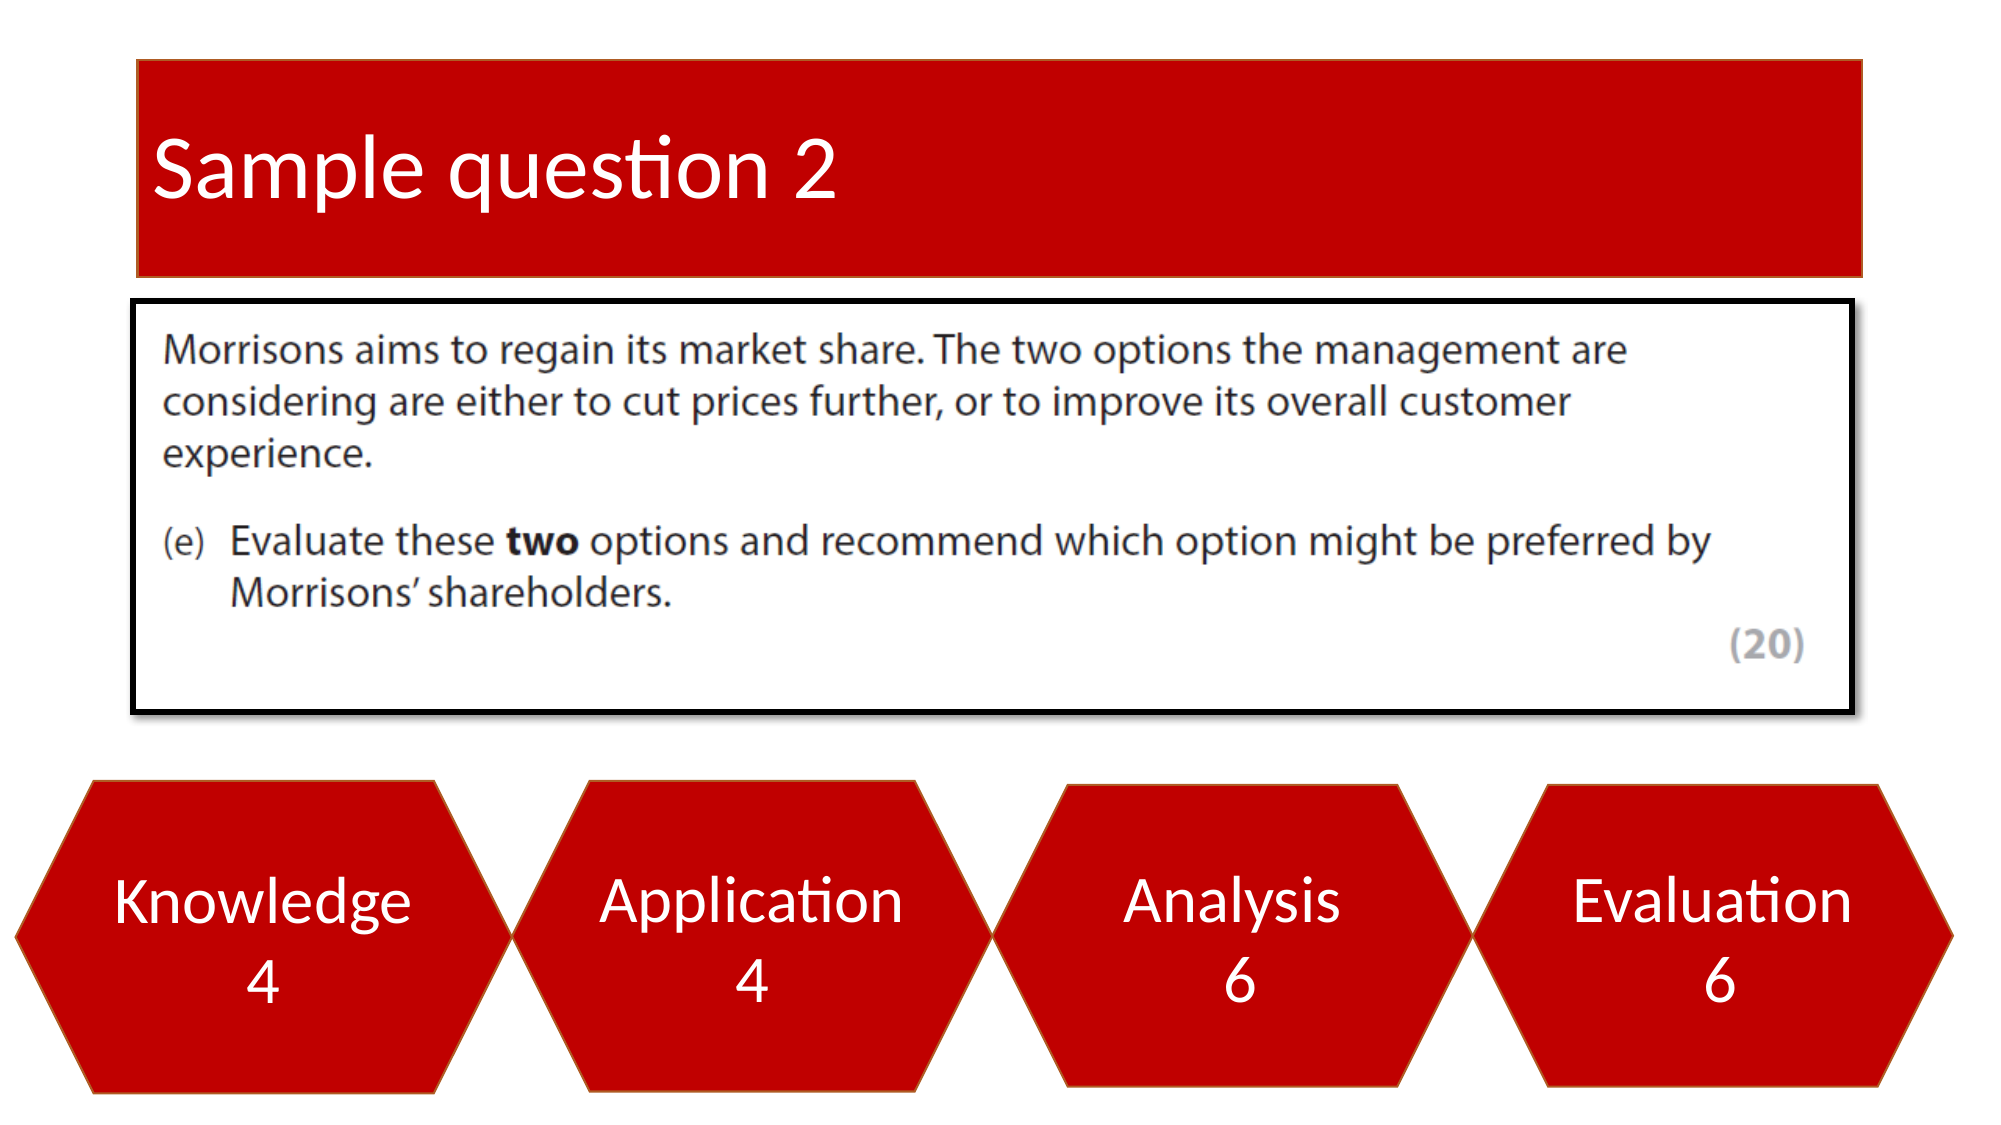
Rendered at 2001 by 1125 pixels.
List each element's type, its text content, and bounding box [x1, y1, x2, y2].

title Sample question 2 [136, 59, 1863, 278]
text_box Knowledge 4 [14, 779, 512, 1095]
text_box Analysis 6 [991, 783, 1473, 1088]
text_box Evaluation 6 [1471, 783, 1955, 1088]
text_box Application 4 [510, 779, 992, 1093]
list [136, 303, 1849, 709]
